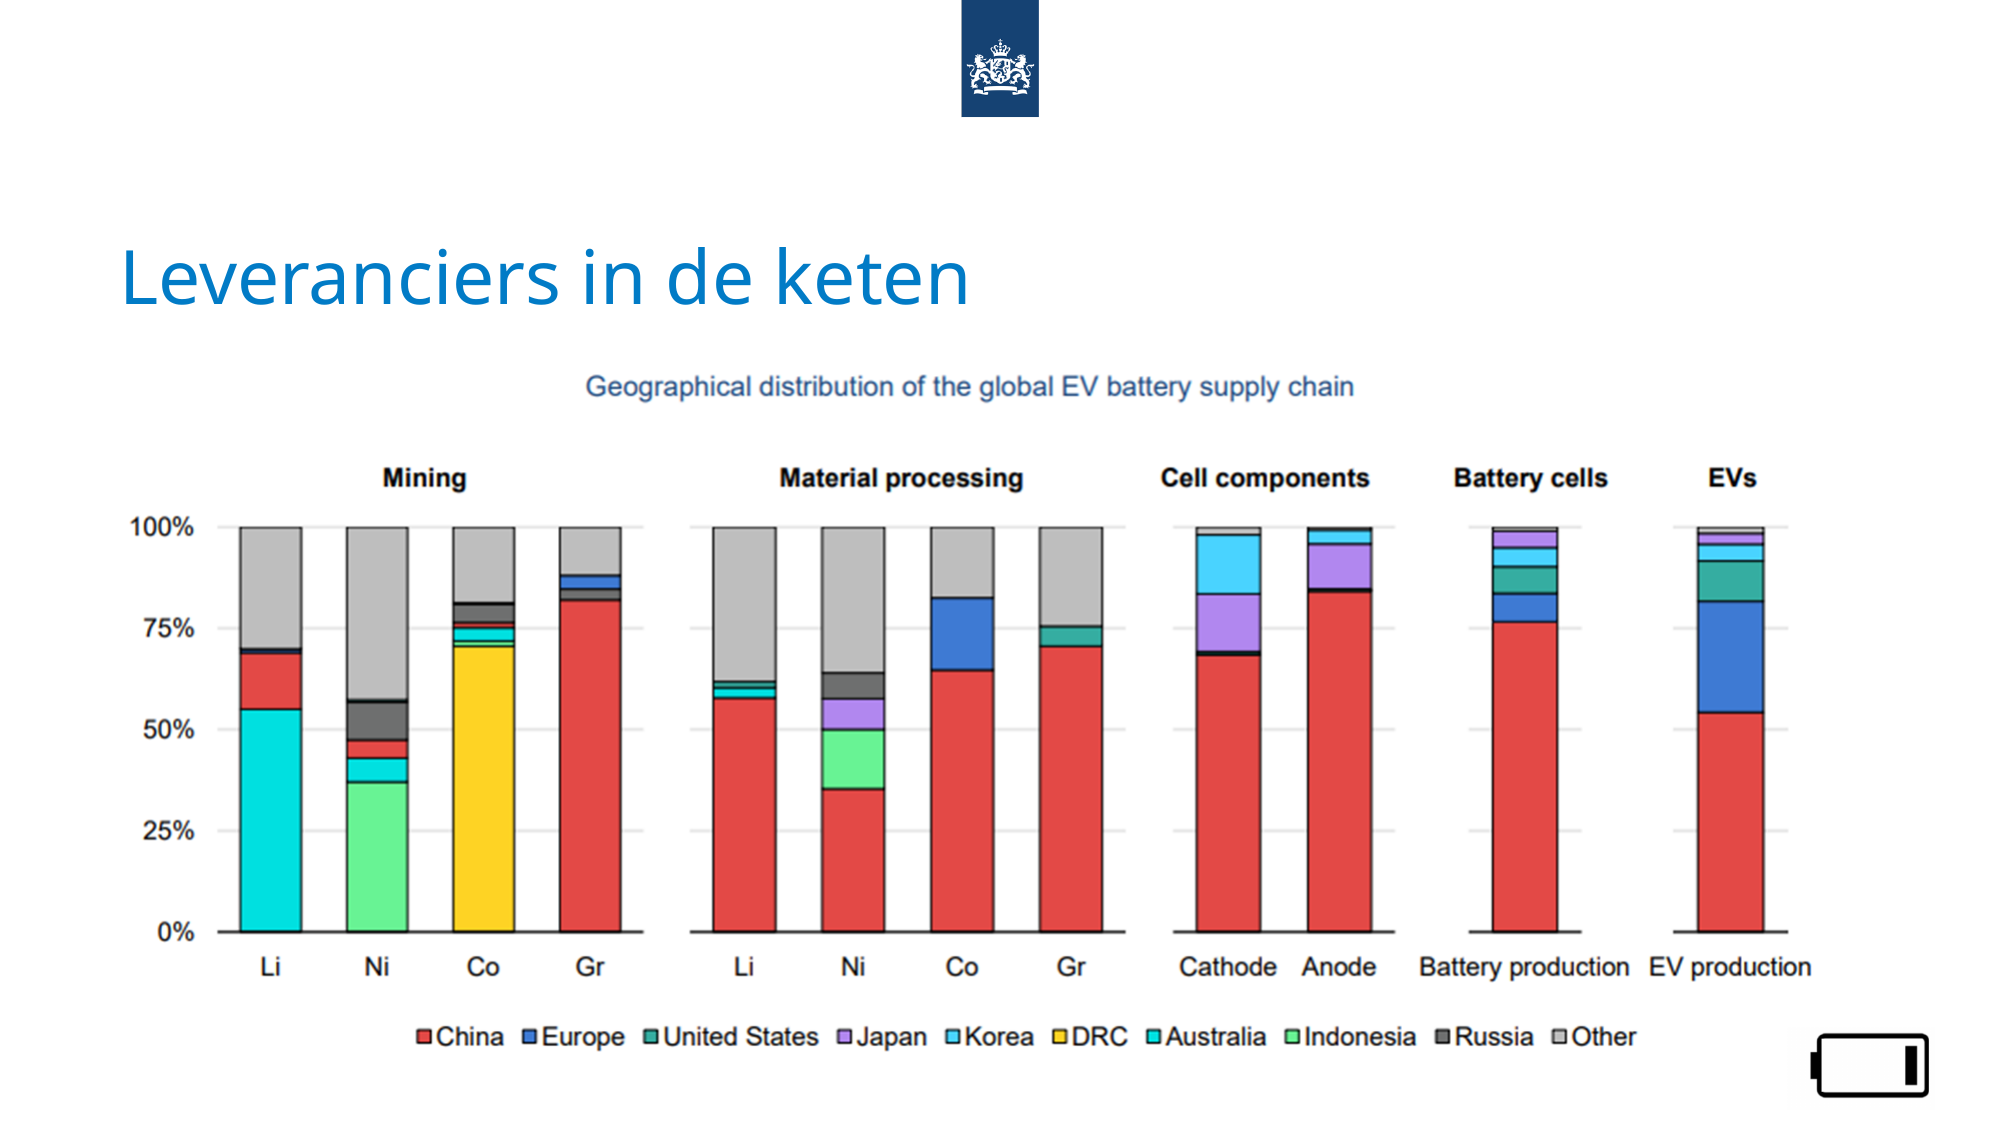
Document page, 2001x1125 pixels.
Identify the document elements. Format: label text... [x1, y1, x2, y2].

picture [924, 0, 1075, 166]
title Leveranciers in de keten [104, 172, 1897, 329]
picture [104, 361, 1934, 1125]
